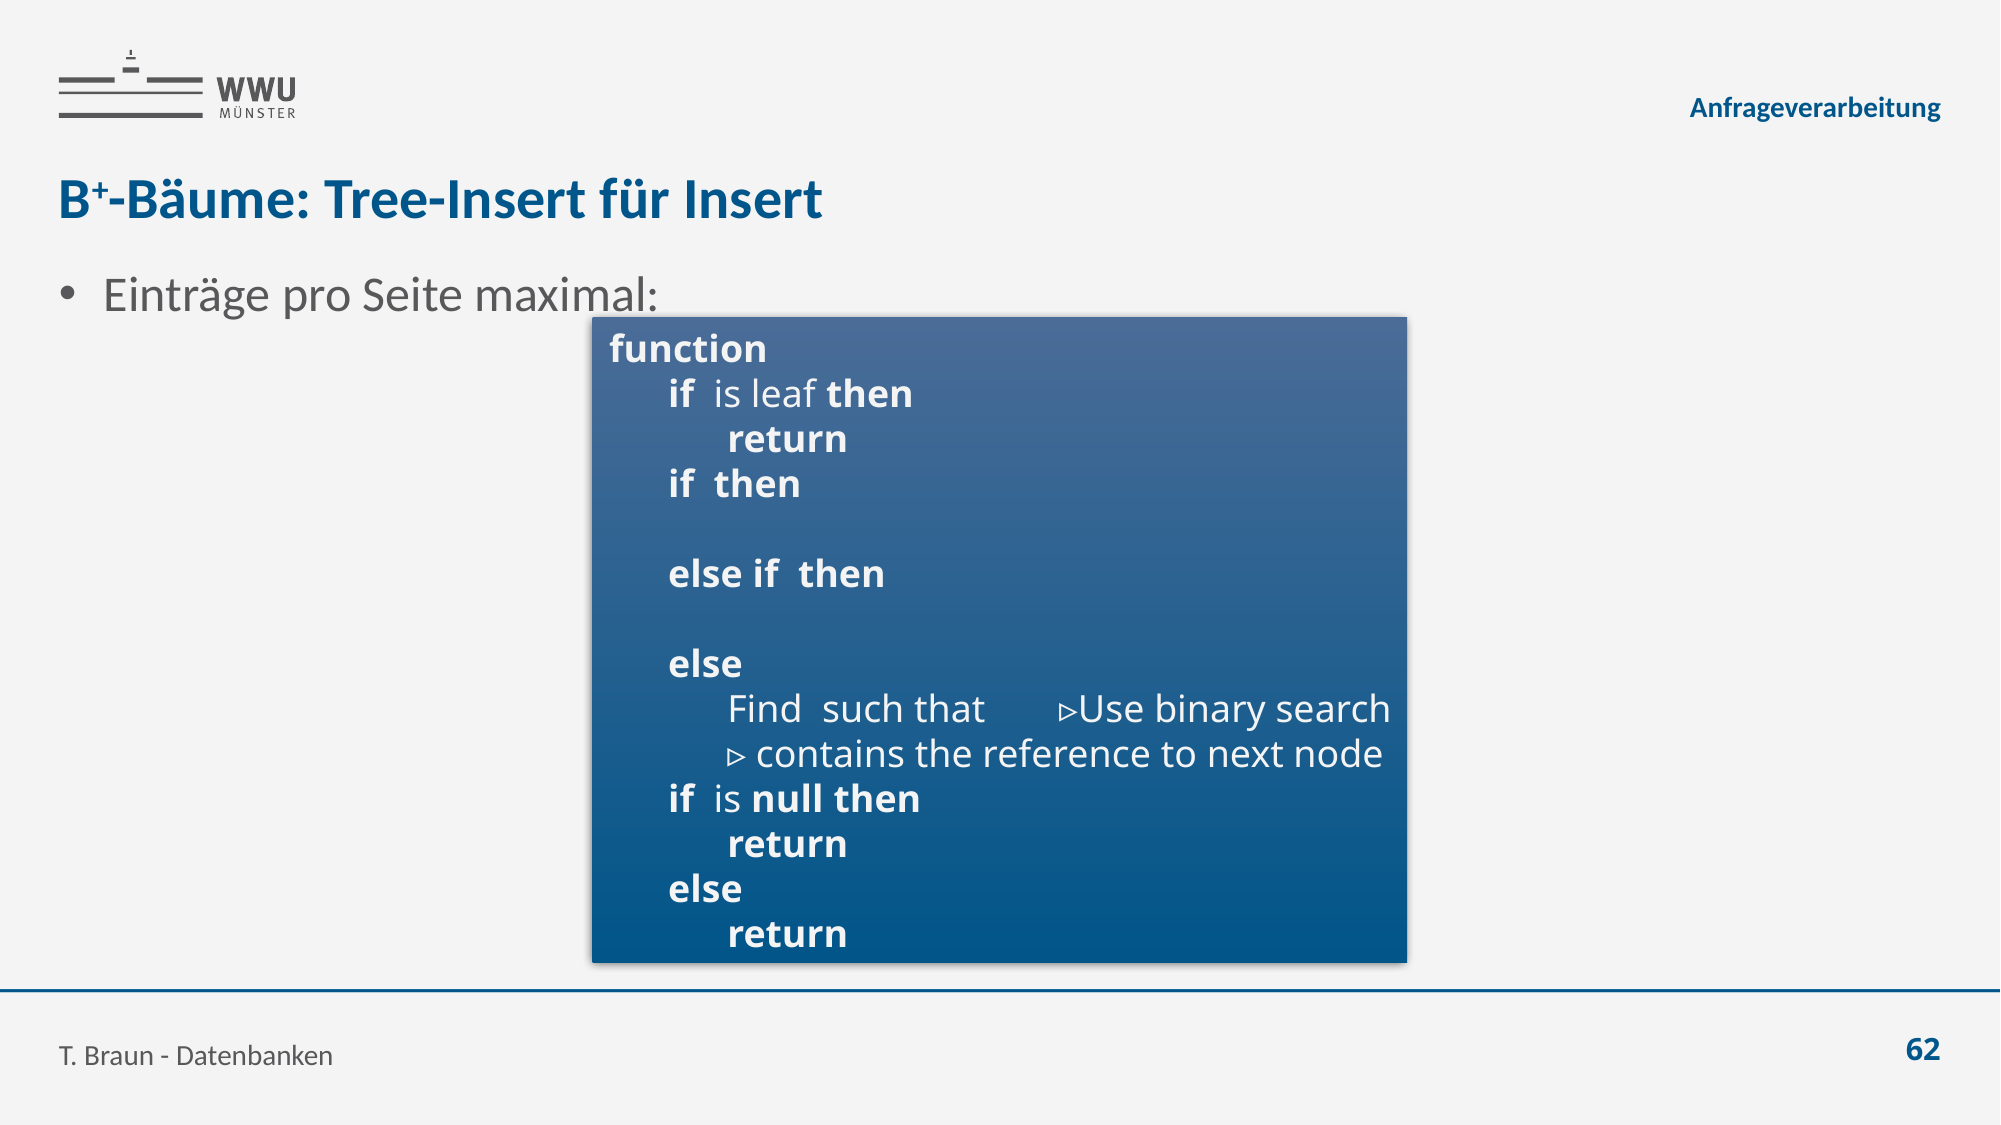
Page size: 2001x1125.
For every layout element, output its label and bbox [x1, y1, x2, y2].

slide_number [589, 63, 1941, 123]
slide_number [1822, 1012, 1941, 1072]
footer [58, 1012, 1440, 1072]
title [58, 148, 1941, 243]
